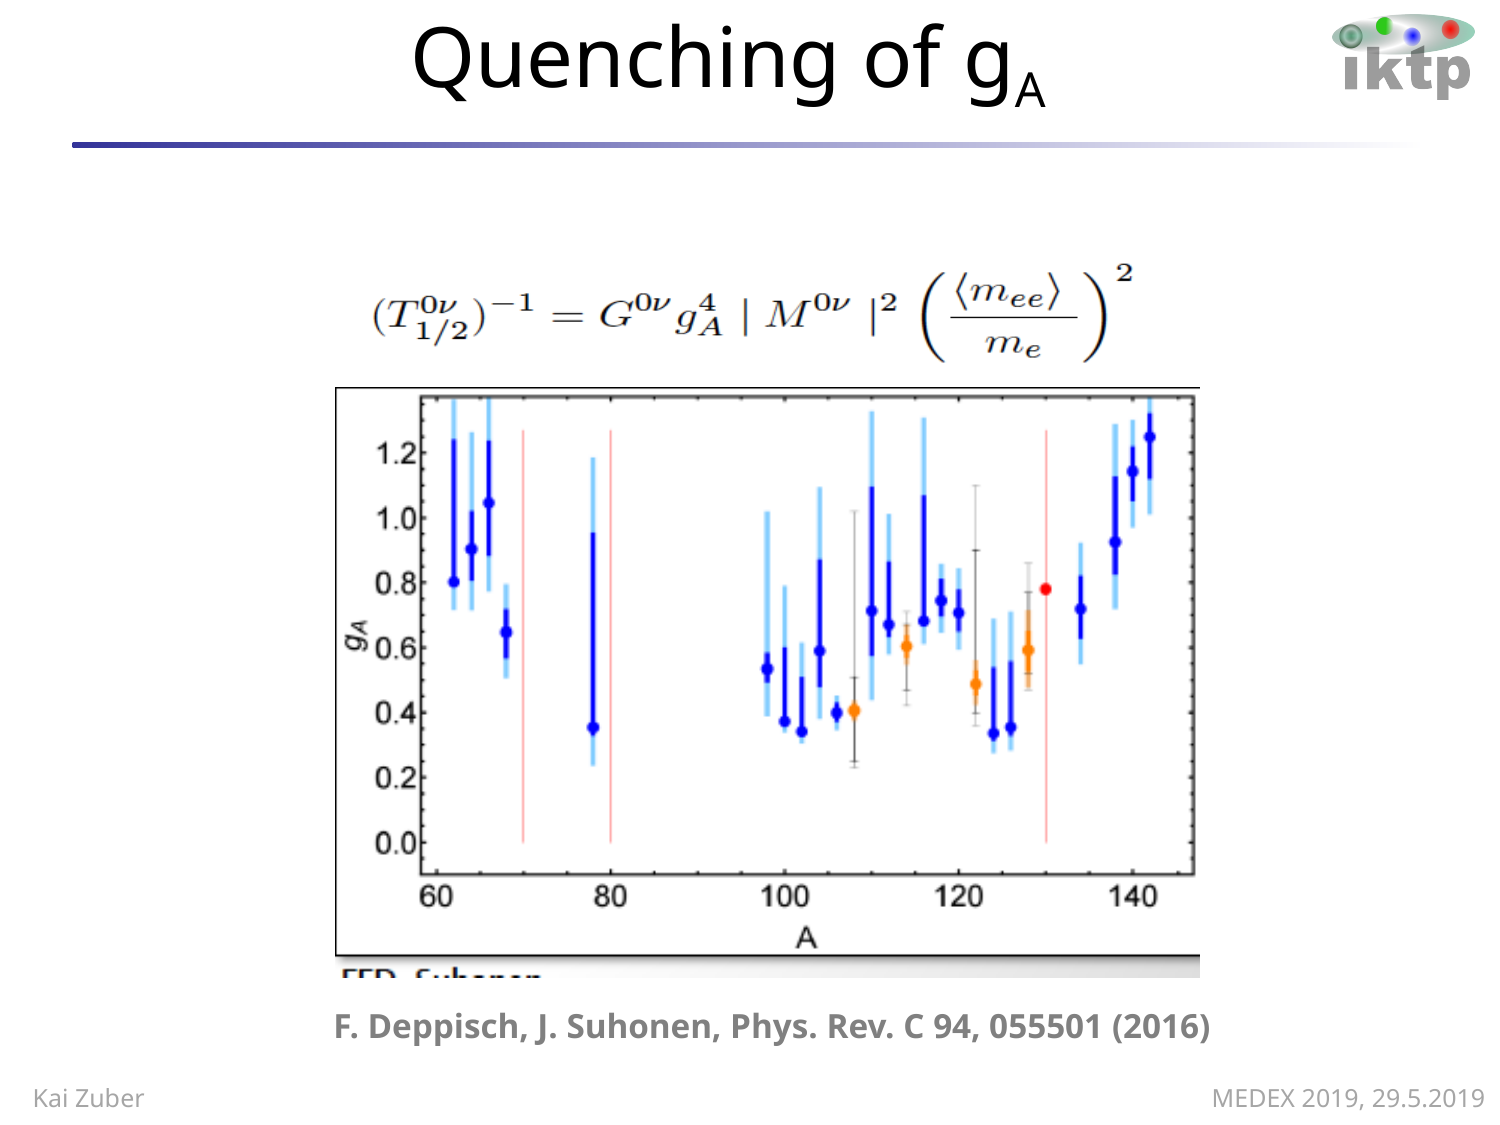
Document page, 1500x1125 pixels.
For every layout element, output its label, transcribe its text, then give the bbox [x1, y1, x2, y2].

picture [335, 387, 1201, 978]
title Quenching of gA [112, 62, 1344, 126]
picture [353, 249, 1163, 376]
picture [1332, 14, 1475, 100]
text_box F. Deppisch, J. Suhonen, Phys. Rev. C 94, 055501 (2016) [318, 997, 1227, 1053]
